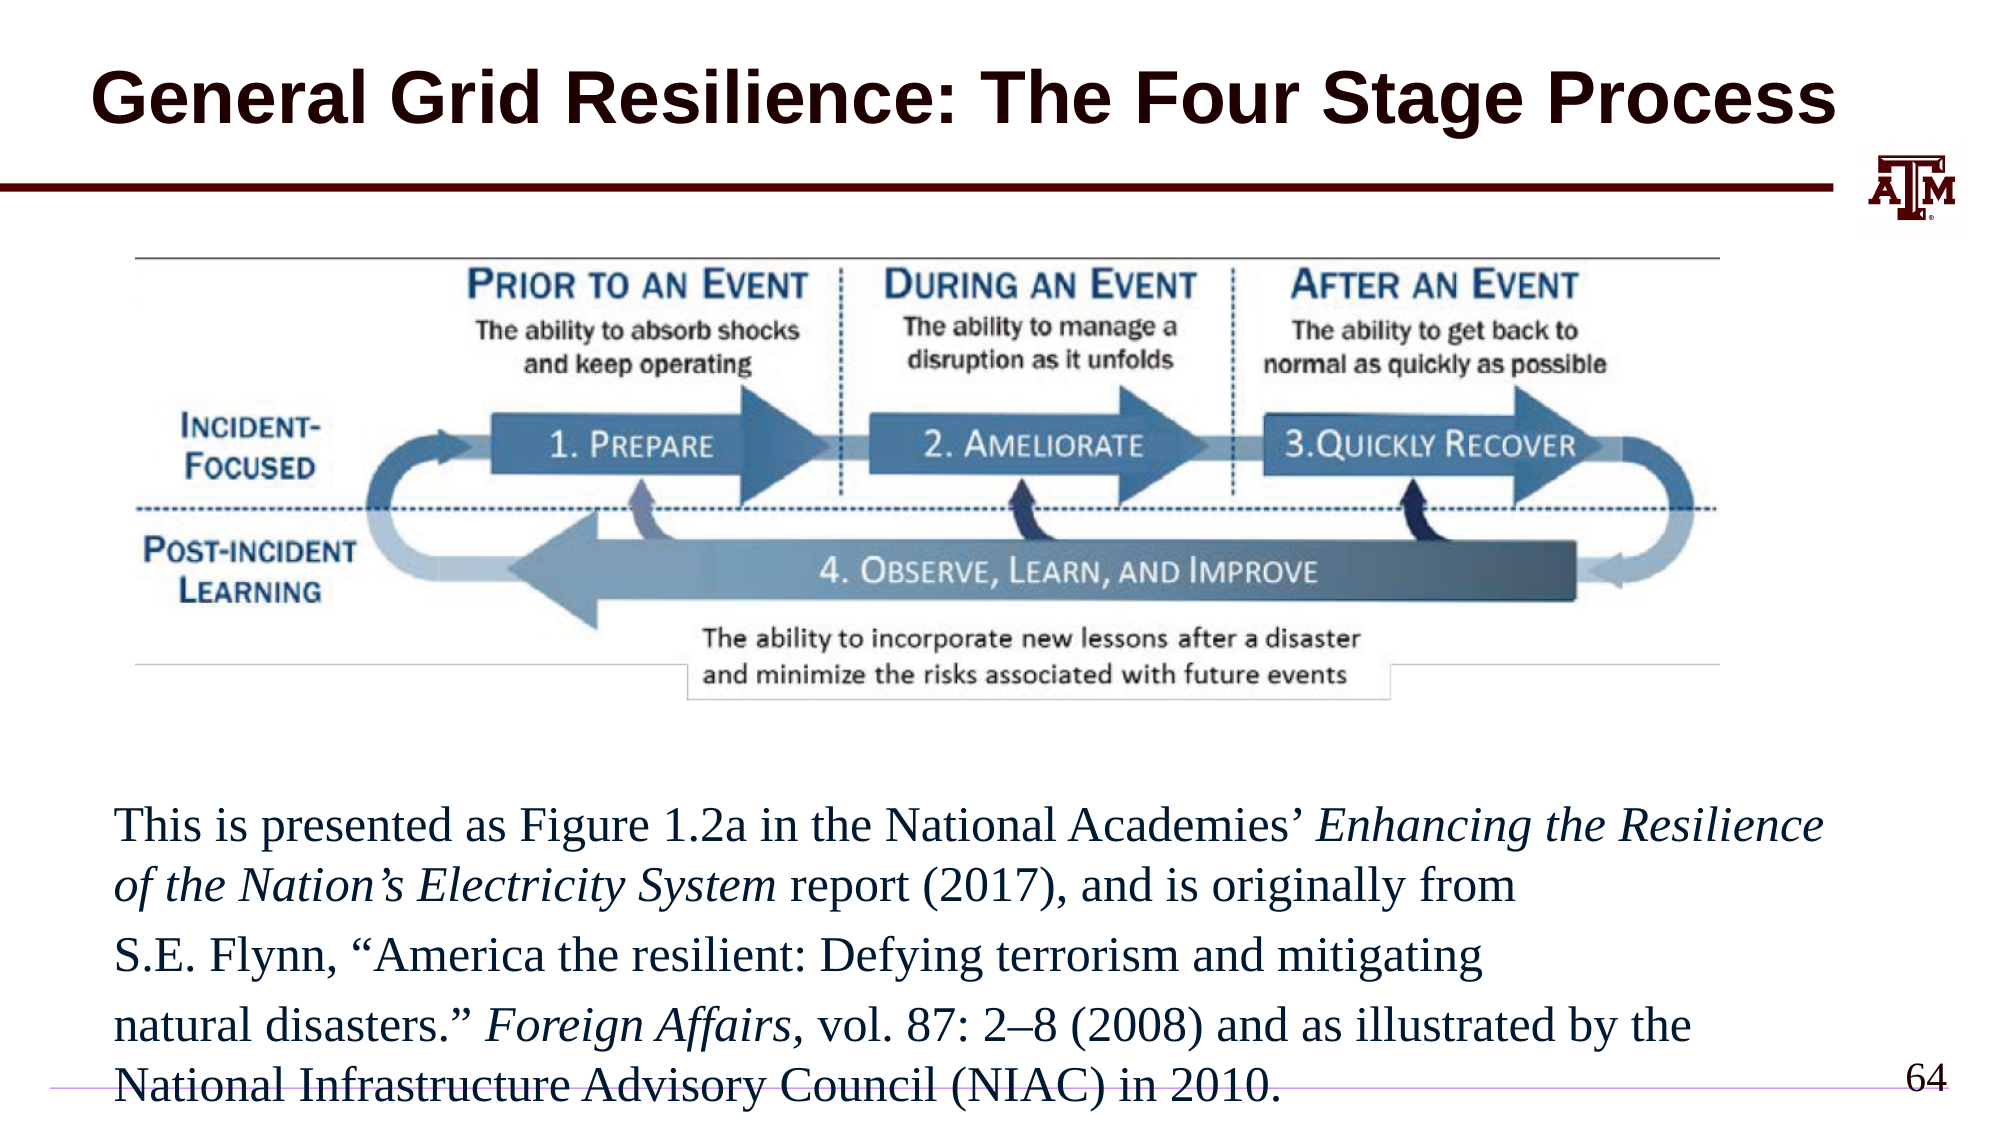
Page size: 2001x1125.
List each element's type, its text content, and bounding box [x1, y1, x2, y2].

title General Grid Resilience: The Four Stage Process [74, 11, 1983, 188]
picture [135, 219, 1721, 738]
slide_number 63 [1824, 1037, 1963, 1113]
picture [1856, 188, 1967, 238]
text_box This is presented as Figure 1.2a in the National Academies’ Enhancing the Resilience of the Nation’s Electricity System report (2017), and is originally from S.E. Flynn, “America the resilient: Defying terrorism and mitigating natural disasters.” Foreign Affairs, vol. 87: 2–8 (2008) and as illustrated by the National Infrastructure Advisory Council (NIAC) in 2010. [98, 783, 1842, 1119]
